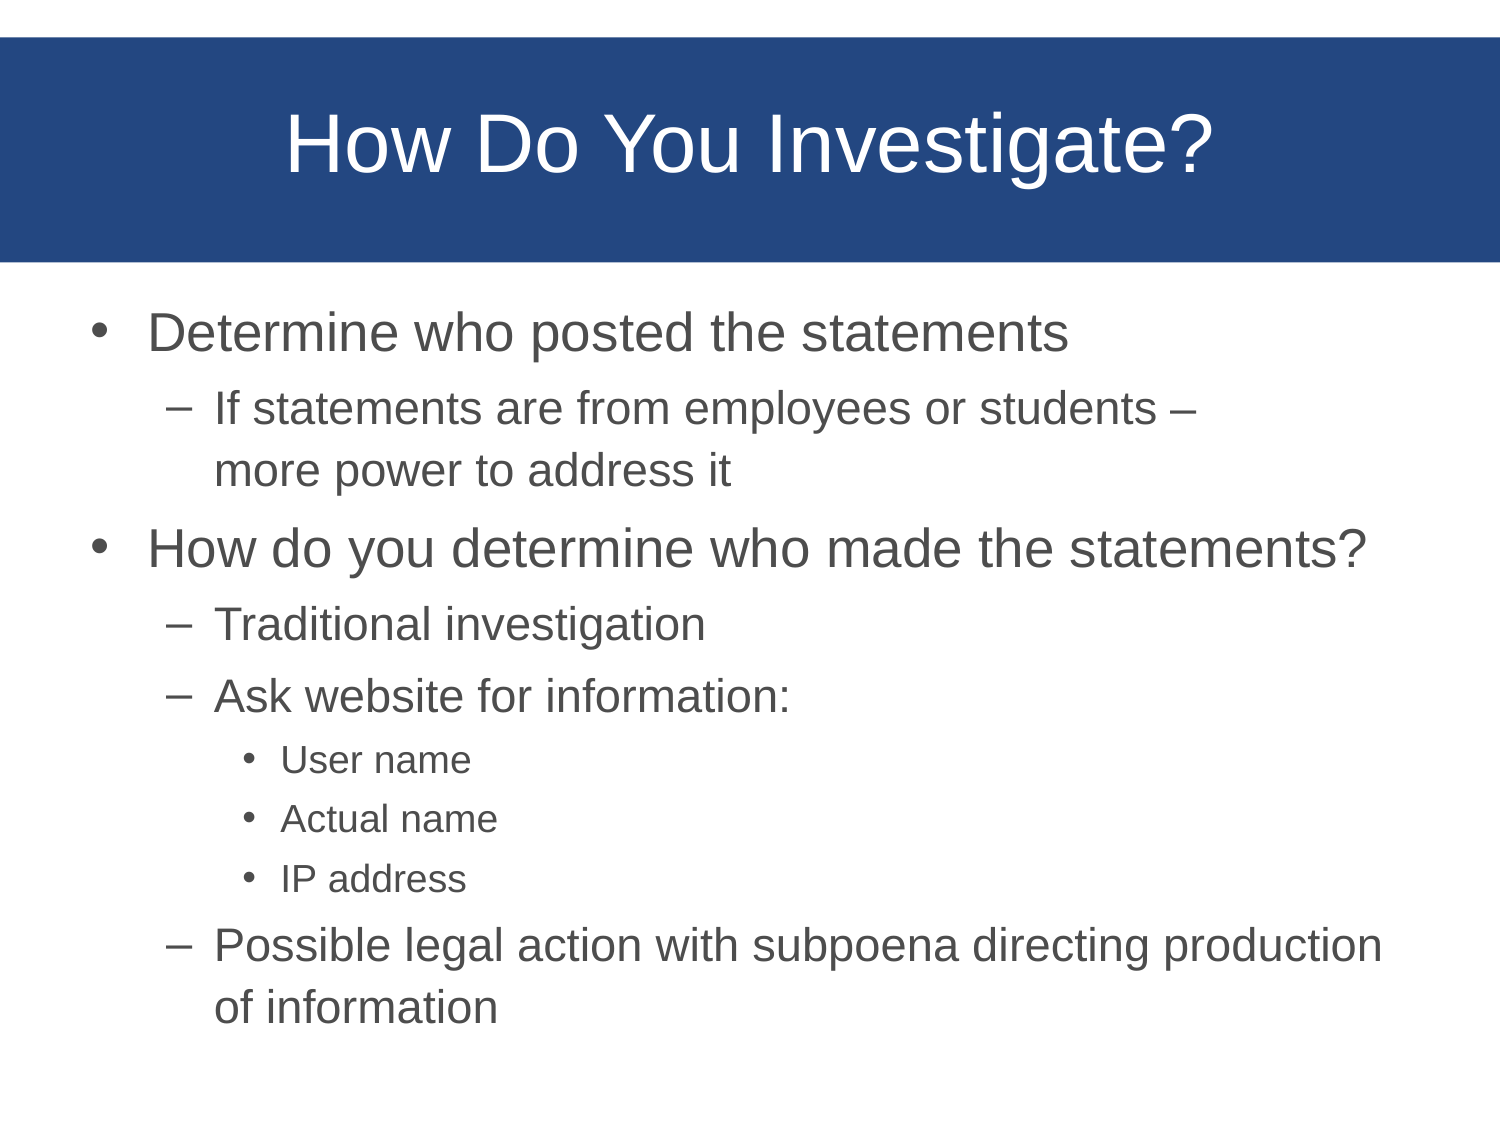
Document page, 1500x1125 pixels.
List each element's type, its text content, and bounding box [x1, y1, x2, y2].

title How Do You Investigate? [75, 45, 1425, 233]
list Determine who posted the statements If statements are from employees or students – more power to address it How do you determine who made the statements? Traditional investigation Ask website for information: User name Actual name IP address Possible legal action with subpoena directing production of information [75, 282, 1425, 1063]
